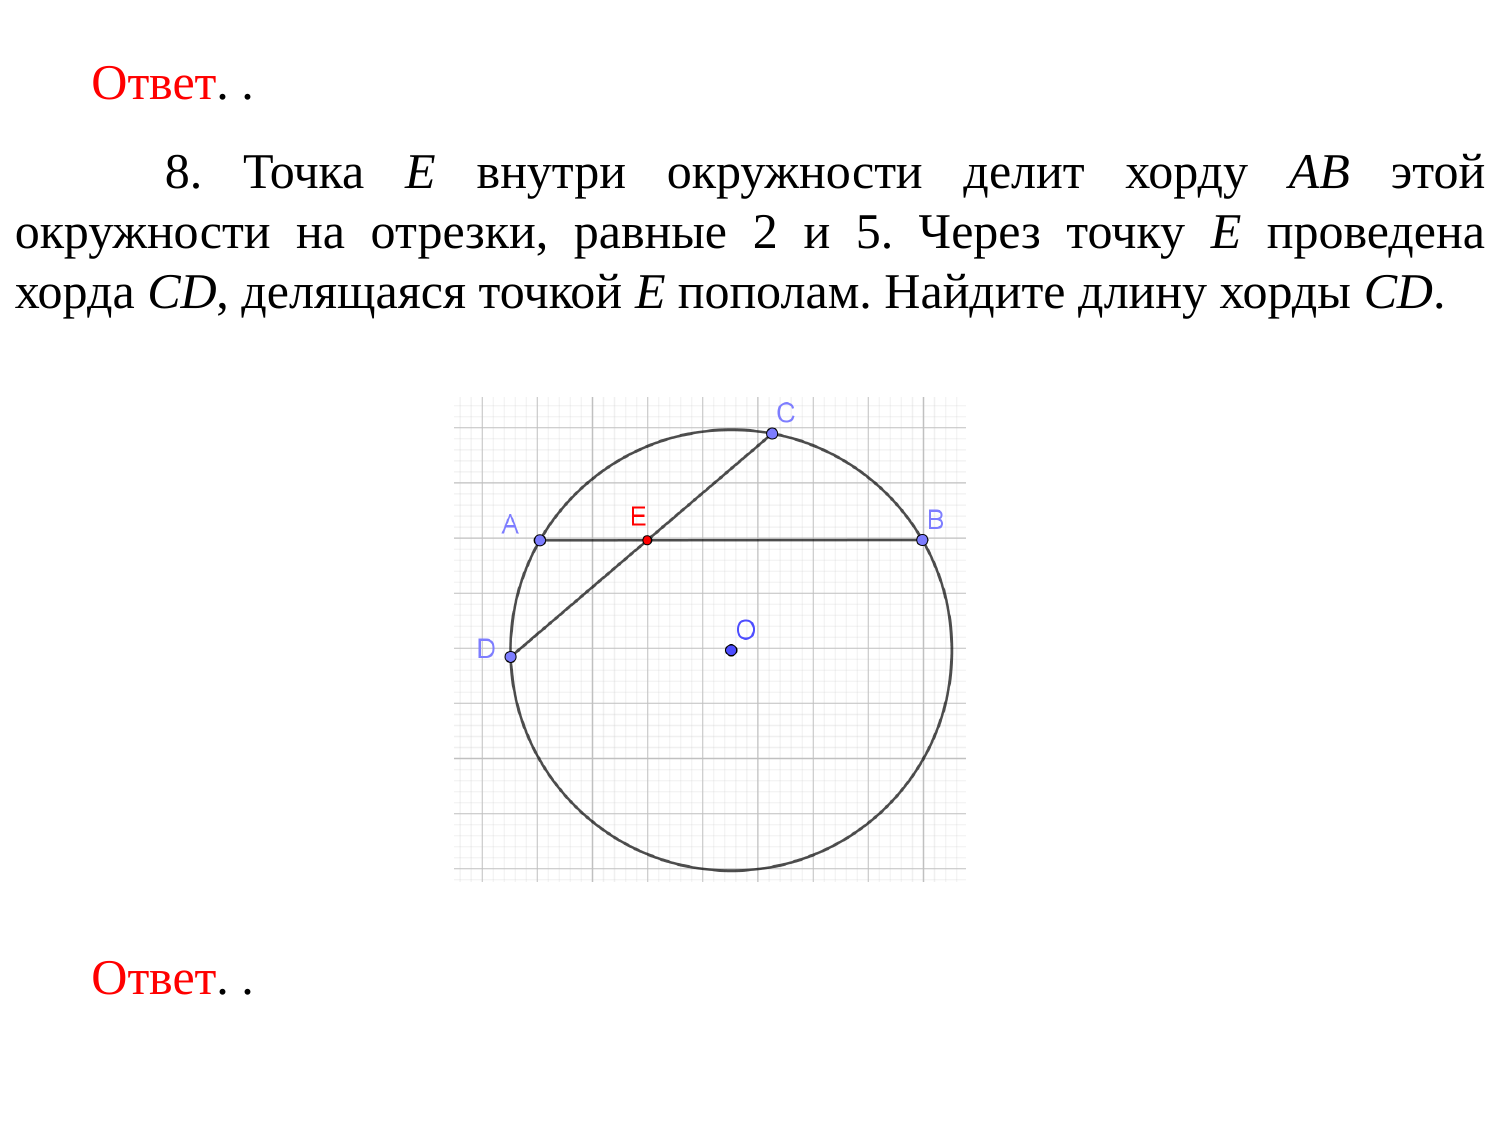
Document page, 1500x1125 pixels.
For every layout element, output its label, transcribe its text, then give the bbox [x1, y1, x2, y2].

picture [454, 396, 966, 882]
text_box 8. Точка E внутри окружности делит хорду AB этой окружности на отрезки, равные 2 и 5. Через точку E проведена хорда CD, делящаяся точкой E пополам. Найдите длину хорды CD. [0, 130, 1500, 326]
